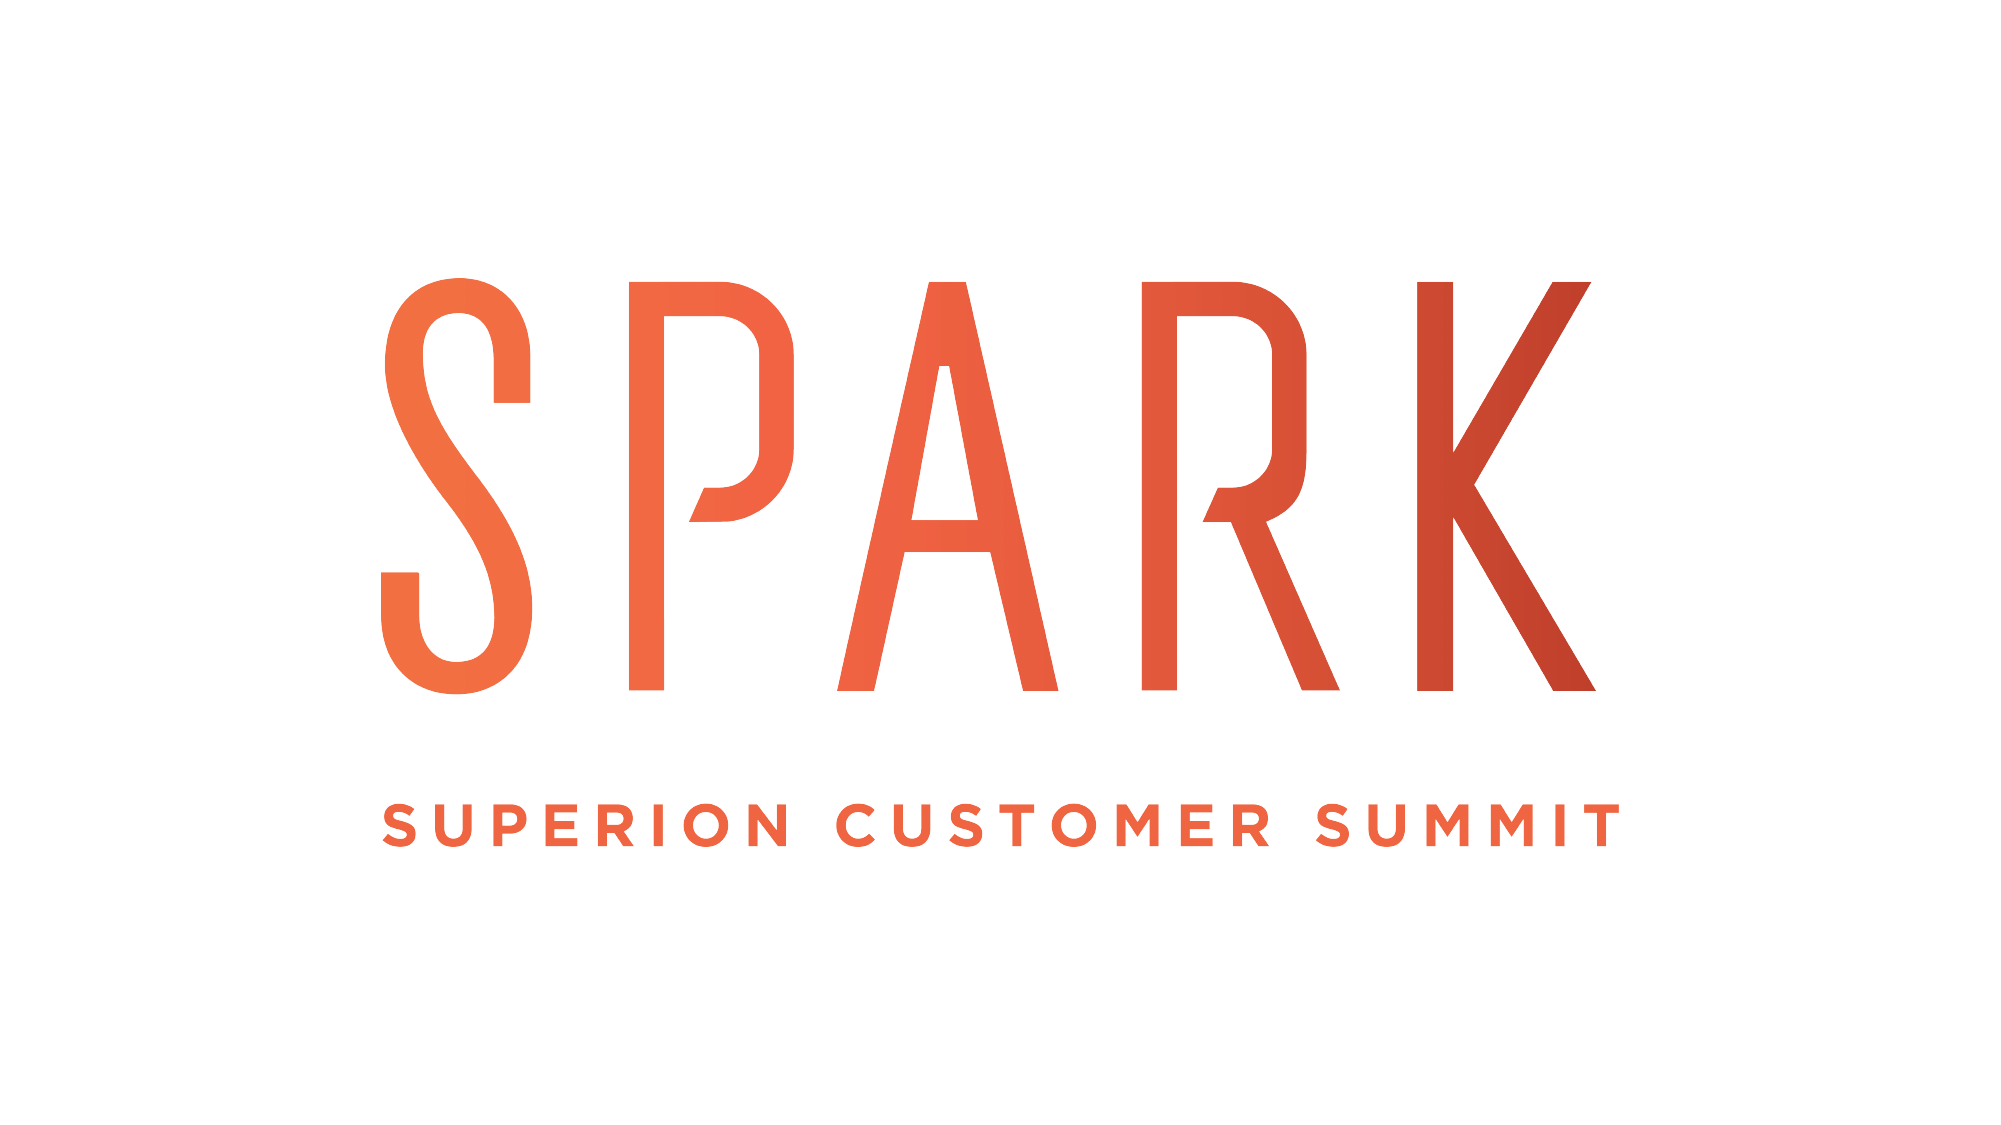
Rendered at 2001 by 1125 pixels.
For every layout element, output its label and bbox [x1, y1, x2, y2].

picture [381, 278, 1619, 847]
